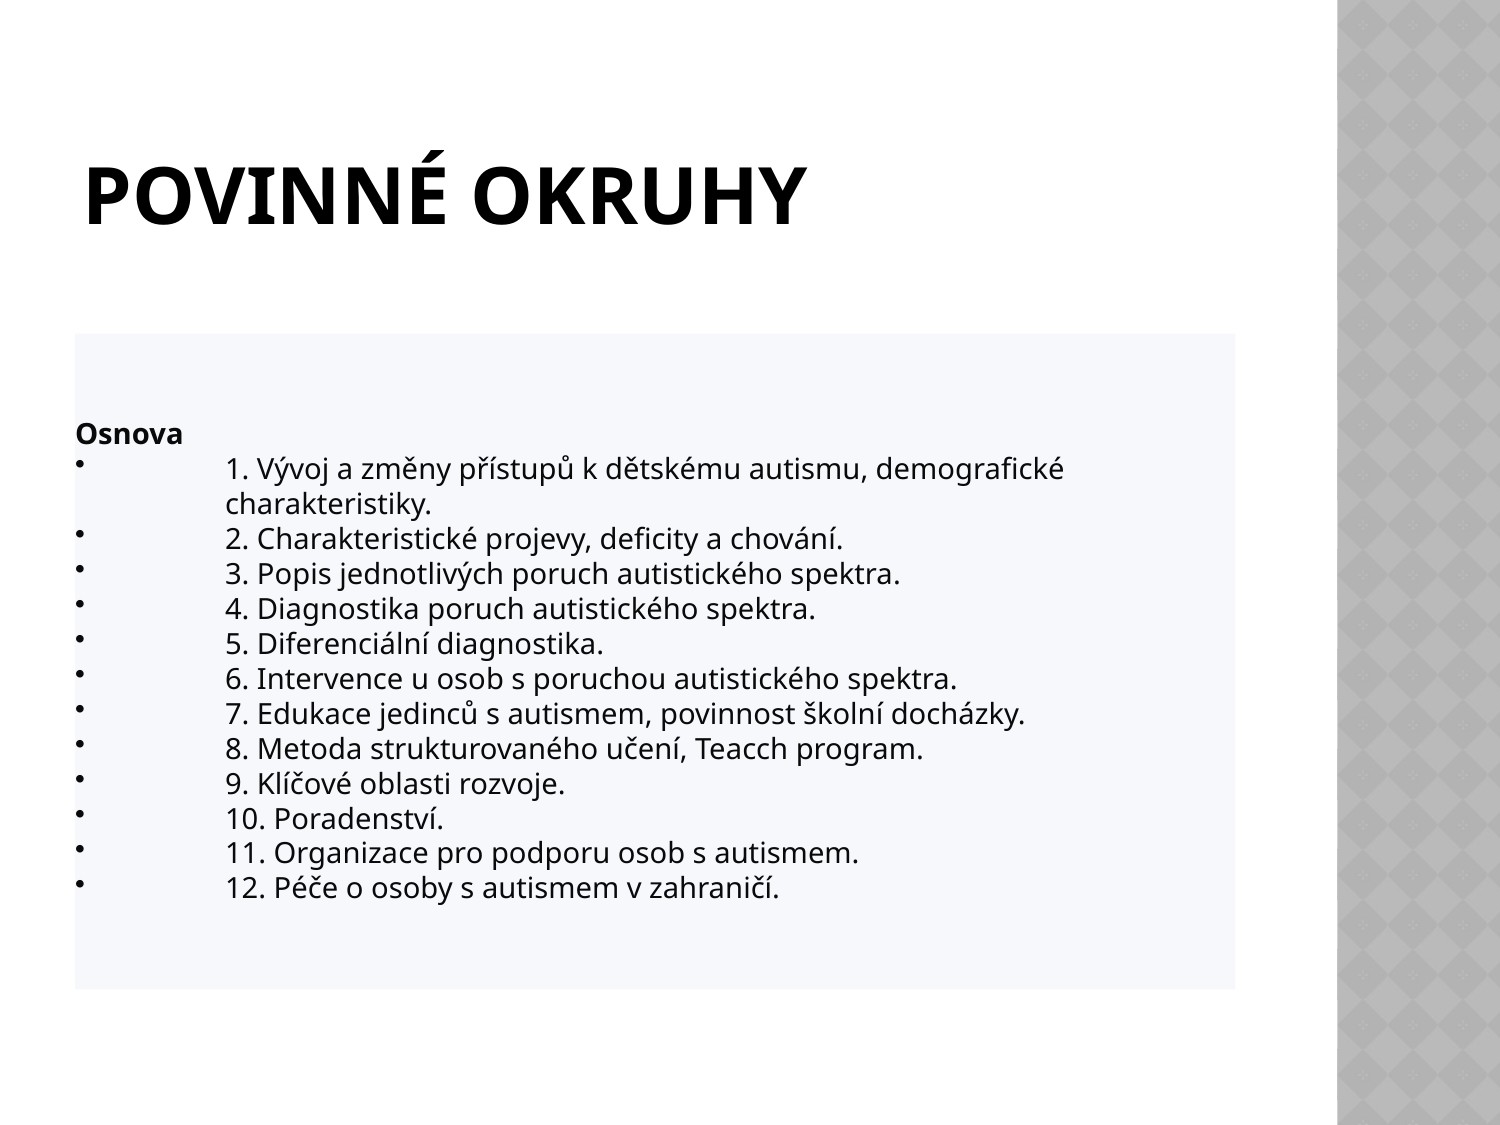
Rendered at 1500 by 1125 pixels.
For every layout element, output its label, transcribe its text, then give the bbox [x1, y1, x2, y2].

title Povinné okruhy [75, 52, 1263, 240]
list Osnova 1. Vývoj a změny přístupů k dětskému autismu, demografické charakteristiky. 2. Charakteristické projevy, deficity a chování. 3. Popis jednotlivých poruch autistického spektra. 4. Diagnostika poruch autistického spektra. 5. Diferenciální diagnostika. 6. Intervence u osob s poruchou autistického spektra. 7. Edukace jedinců s autismem, povinnost školní docházky. 8. Metoda strukturovaného učení, Teacch program. 9. Klíčové oblasti rozvoje. 10. Poradenství. 11. Organizace pro podporu osob s autismem. 12. Péče o osoby s autismem v zahraničí. [75, 333, 1236, 990]
